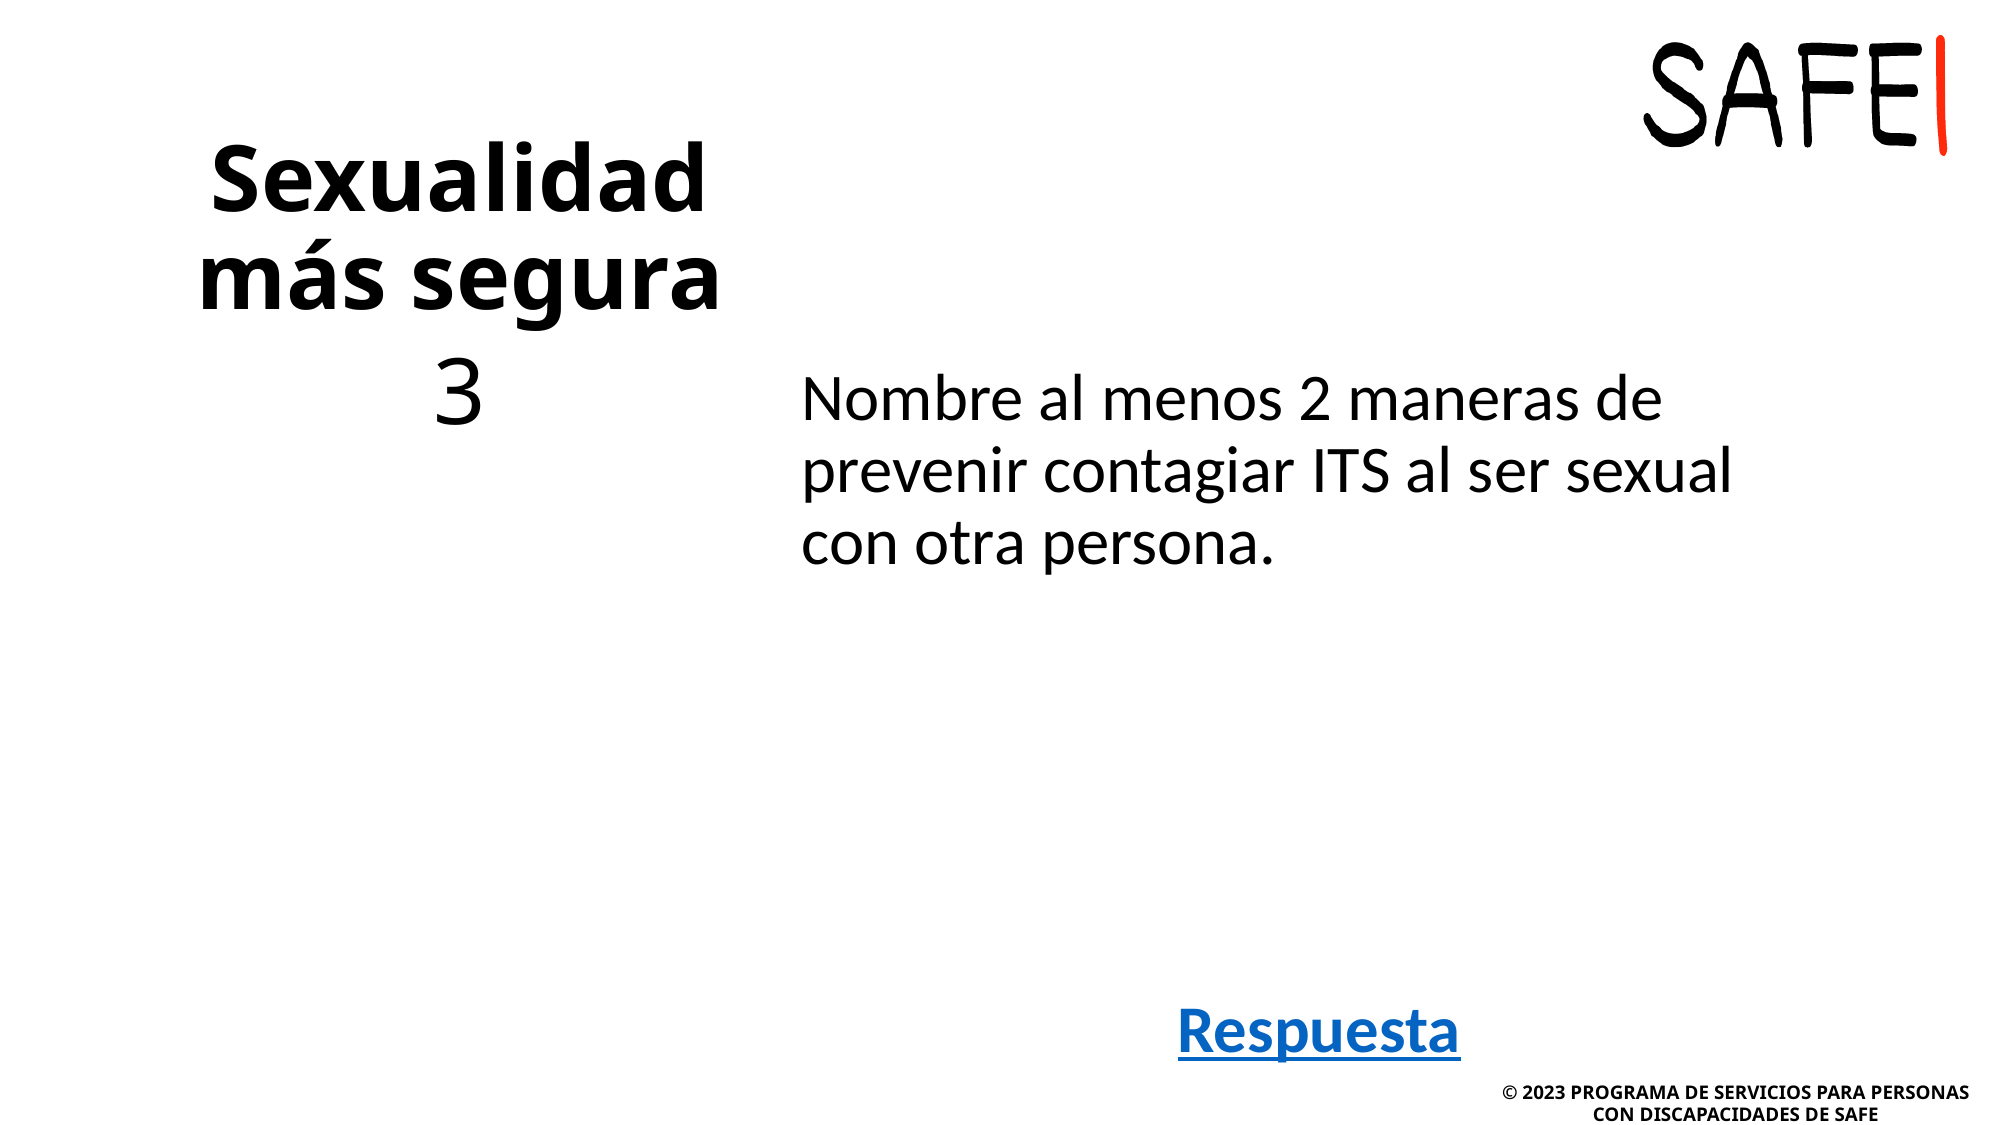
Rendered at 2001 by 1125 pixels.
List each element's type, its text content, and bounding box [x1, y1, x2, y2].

text_box Respuesta [1068, 978, 1570, 1074]
list 3 [137, 337, 783, 963]
list Nombre al menos 2 maneras de prevenir contagiar ITS al ser sexual con otra persona. [786, 355, 1852, 616]
picture [1630, 29, 1957, 159]
title Sexualidad más segura [137, 75, 783, 337]
